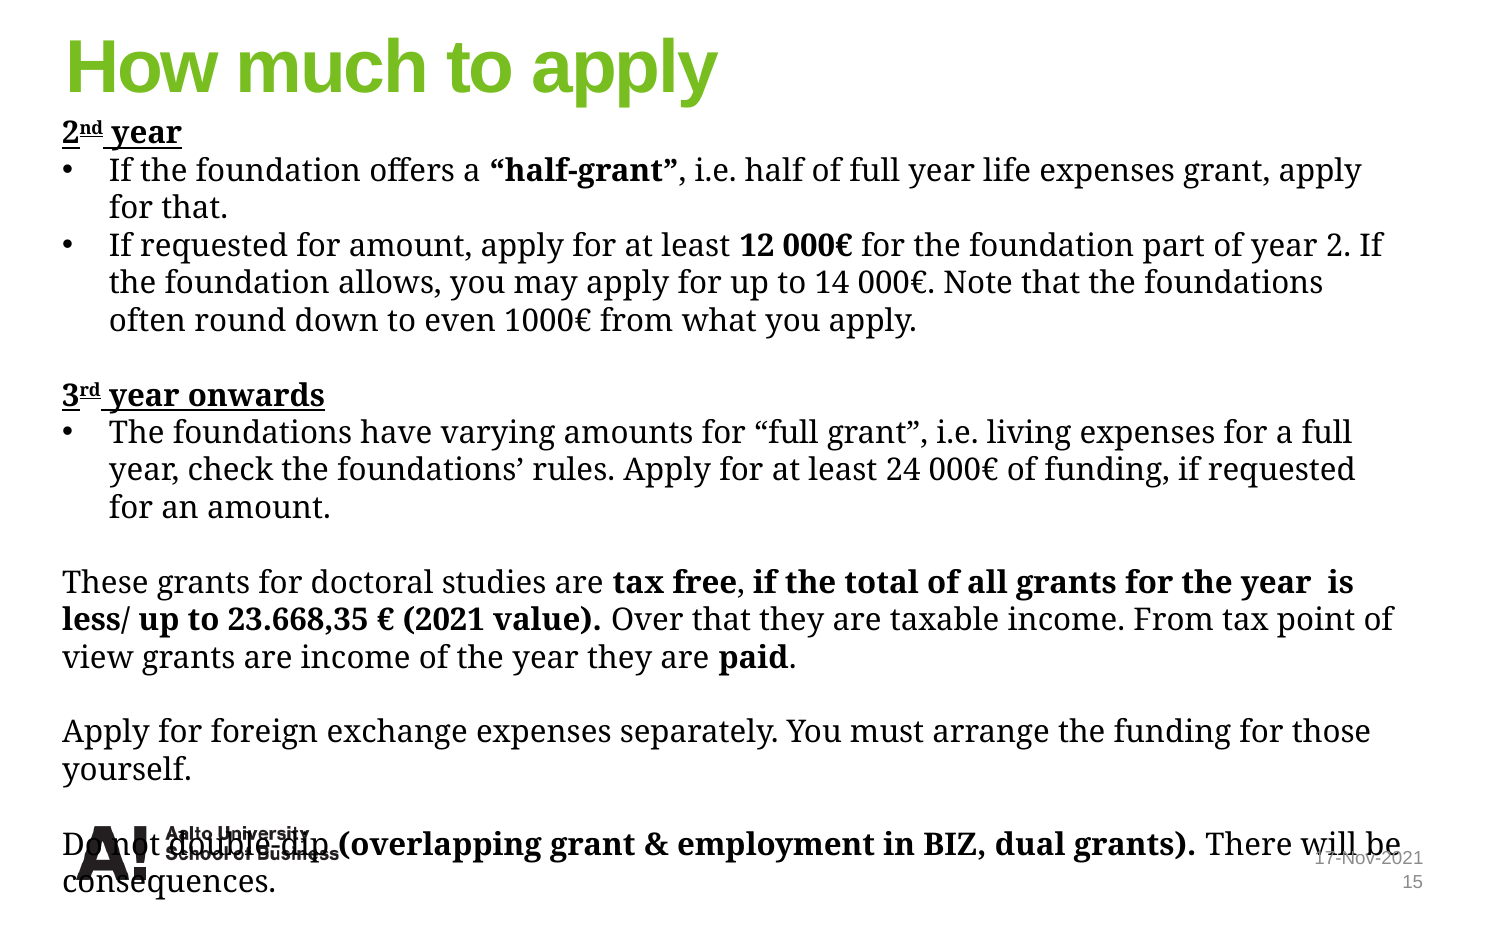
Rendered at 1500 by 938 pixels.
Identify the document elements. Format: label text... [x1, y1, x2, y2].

slide_number 17-Nov-2021 [829, 844, 1424, 870]
list 2nd year If the foundation offers a “half-grant”, i.e. half of full year life expenses grant, apply for that. If requested for amount, apply for at least 12 000€ for the foundation part of year 2. If the foundation allows, you may apply for up to 14 000€. Note that the foundations often round down to even 1000€ from what you apply. 3rd year onwards The foundations have varying amounts for “full grant”, i.e. living expenses for a full year, check the foundations’ rules. Apply for at least 24 000€ of funding, if requested for an amount. These grants for doctoral studies are tax free, if the total of all grants for the year is less/ up to 23.668,35 € (2021 value). Over that they are taxable income. From tax point of view grants are income of the year they are paid. Apply for foreign exchange expenses separately. You must arrange the funding for those yourself. Do not double-dip (overlapping grant & employment in BIZ, dual grants). There will be consequences. [62, 112, 1409, 845]
slide_number 15 [829, 870, 1424, 893]
title How much to apply [64, 31, 1412, 196]
